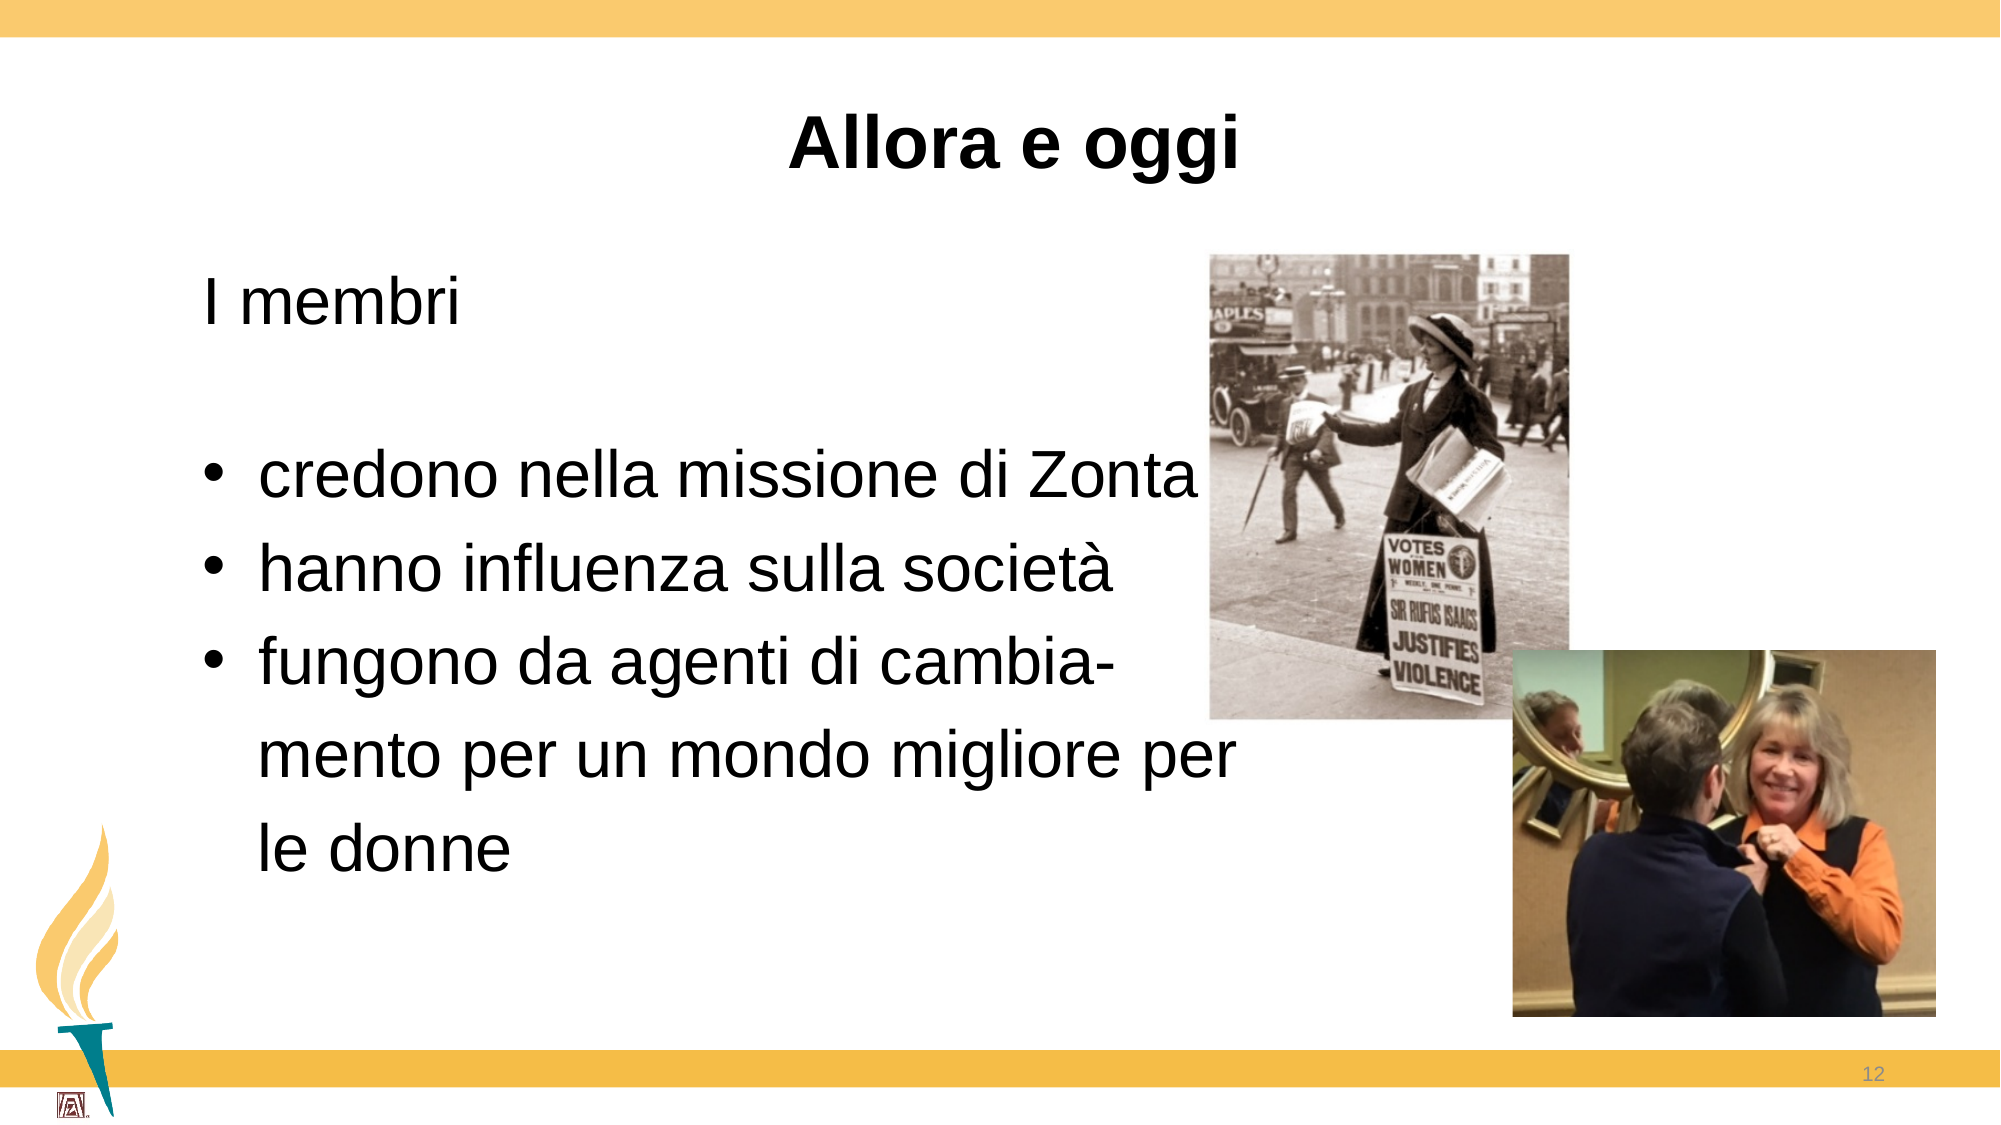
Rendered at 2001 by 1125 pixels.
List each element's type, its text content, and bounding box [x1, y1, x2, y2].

title Allora e oggi [150, 45, 1900, 233]
list I membri credono nella missione di Zonta hanno influenza sulla società fungono da agenti di cambia- mento per un mondo migliore per le donne [187, 249, 1475, 985]
slide_number 12 [1433, 1042, 1900, 1103]
picture [18, 816, 130, 1125]
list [1204, 249, 1576, 726]
picture [1512, 649, 1937, 1018]
